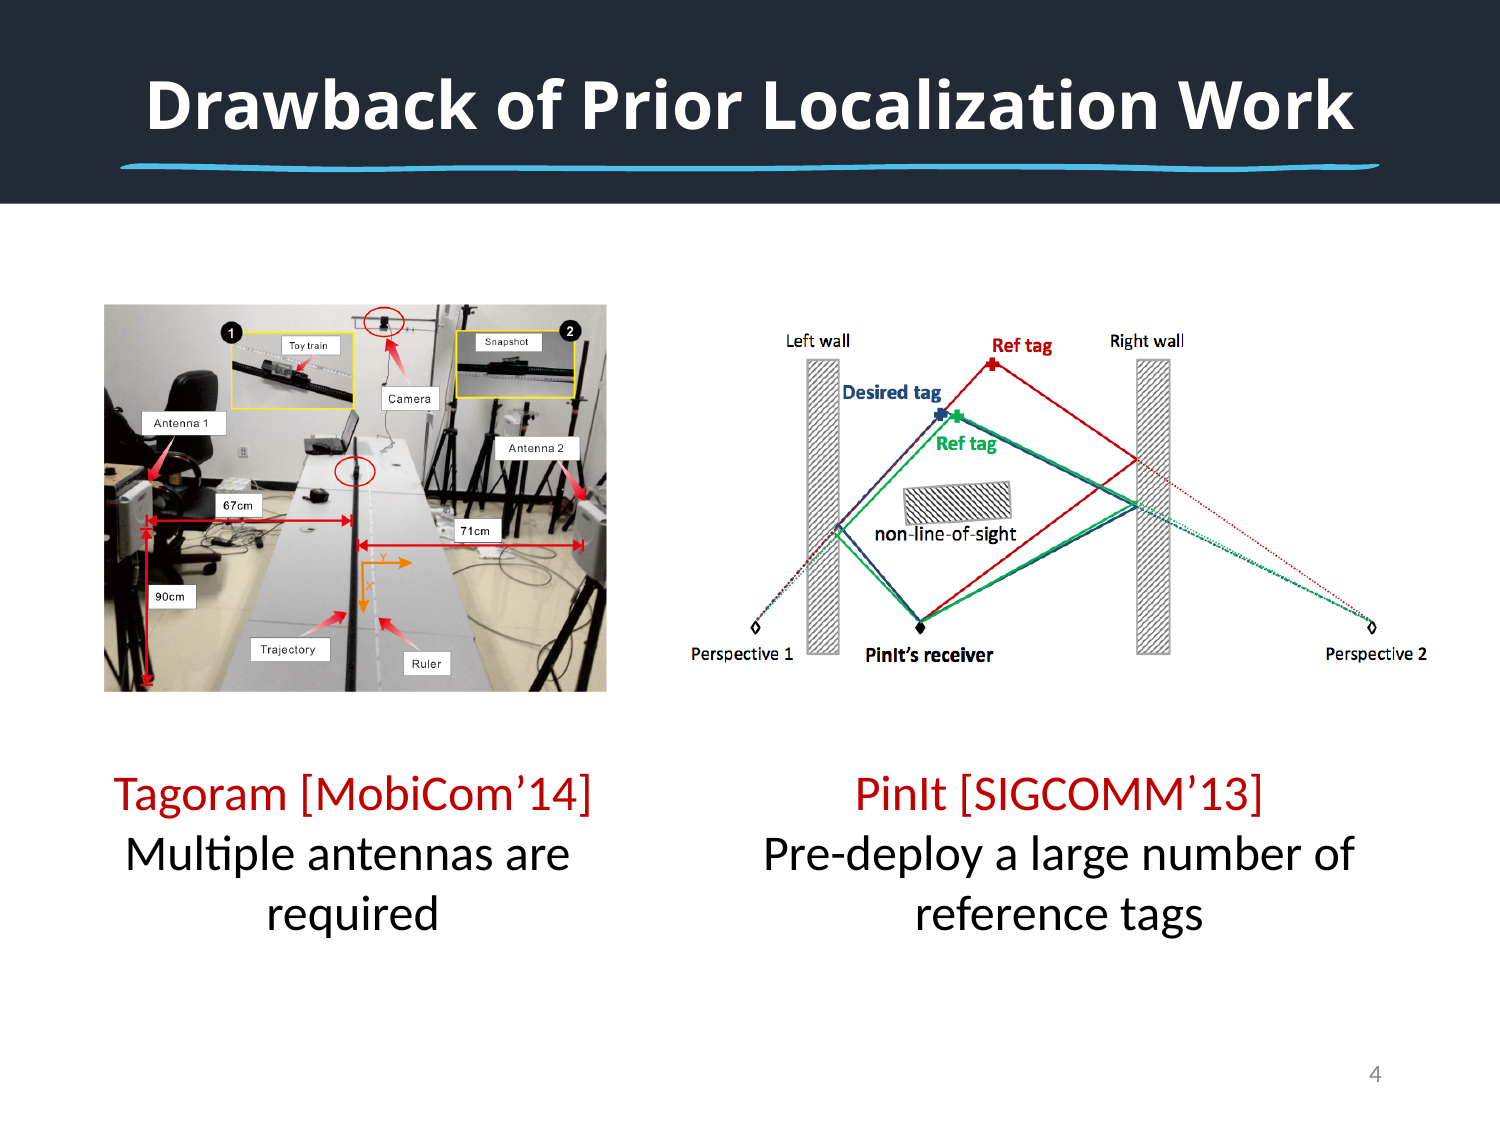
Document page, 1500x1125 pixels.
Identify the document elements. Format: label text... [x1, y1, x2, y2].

text_box [120, 165, 1380, 173]
text_box Tagoram [MobiCom’14] Multiple antennas are required [101, 752, 605, 949]
picture [685, 321, 1433, 674]
text_box [0, 0, 1500, 206]
title Drawback of Prior Localization Work [111, 41, 1389, 165]
picture [86, 292, 620, 703]
text_box PinIt [SIGCOMM’13] Pre-deploy a large number of reference tags [749, 752, 1369, 949]
slide_number 4 [1059, 1042, 1397, 1103]
